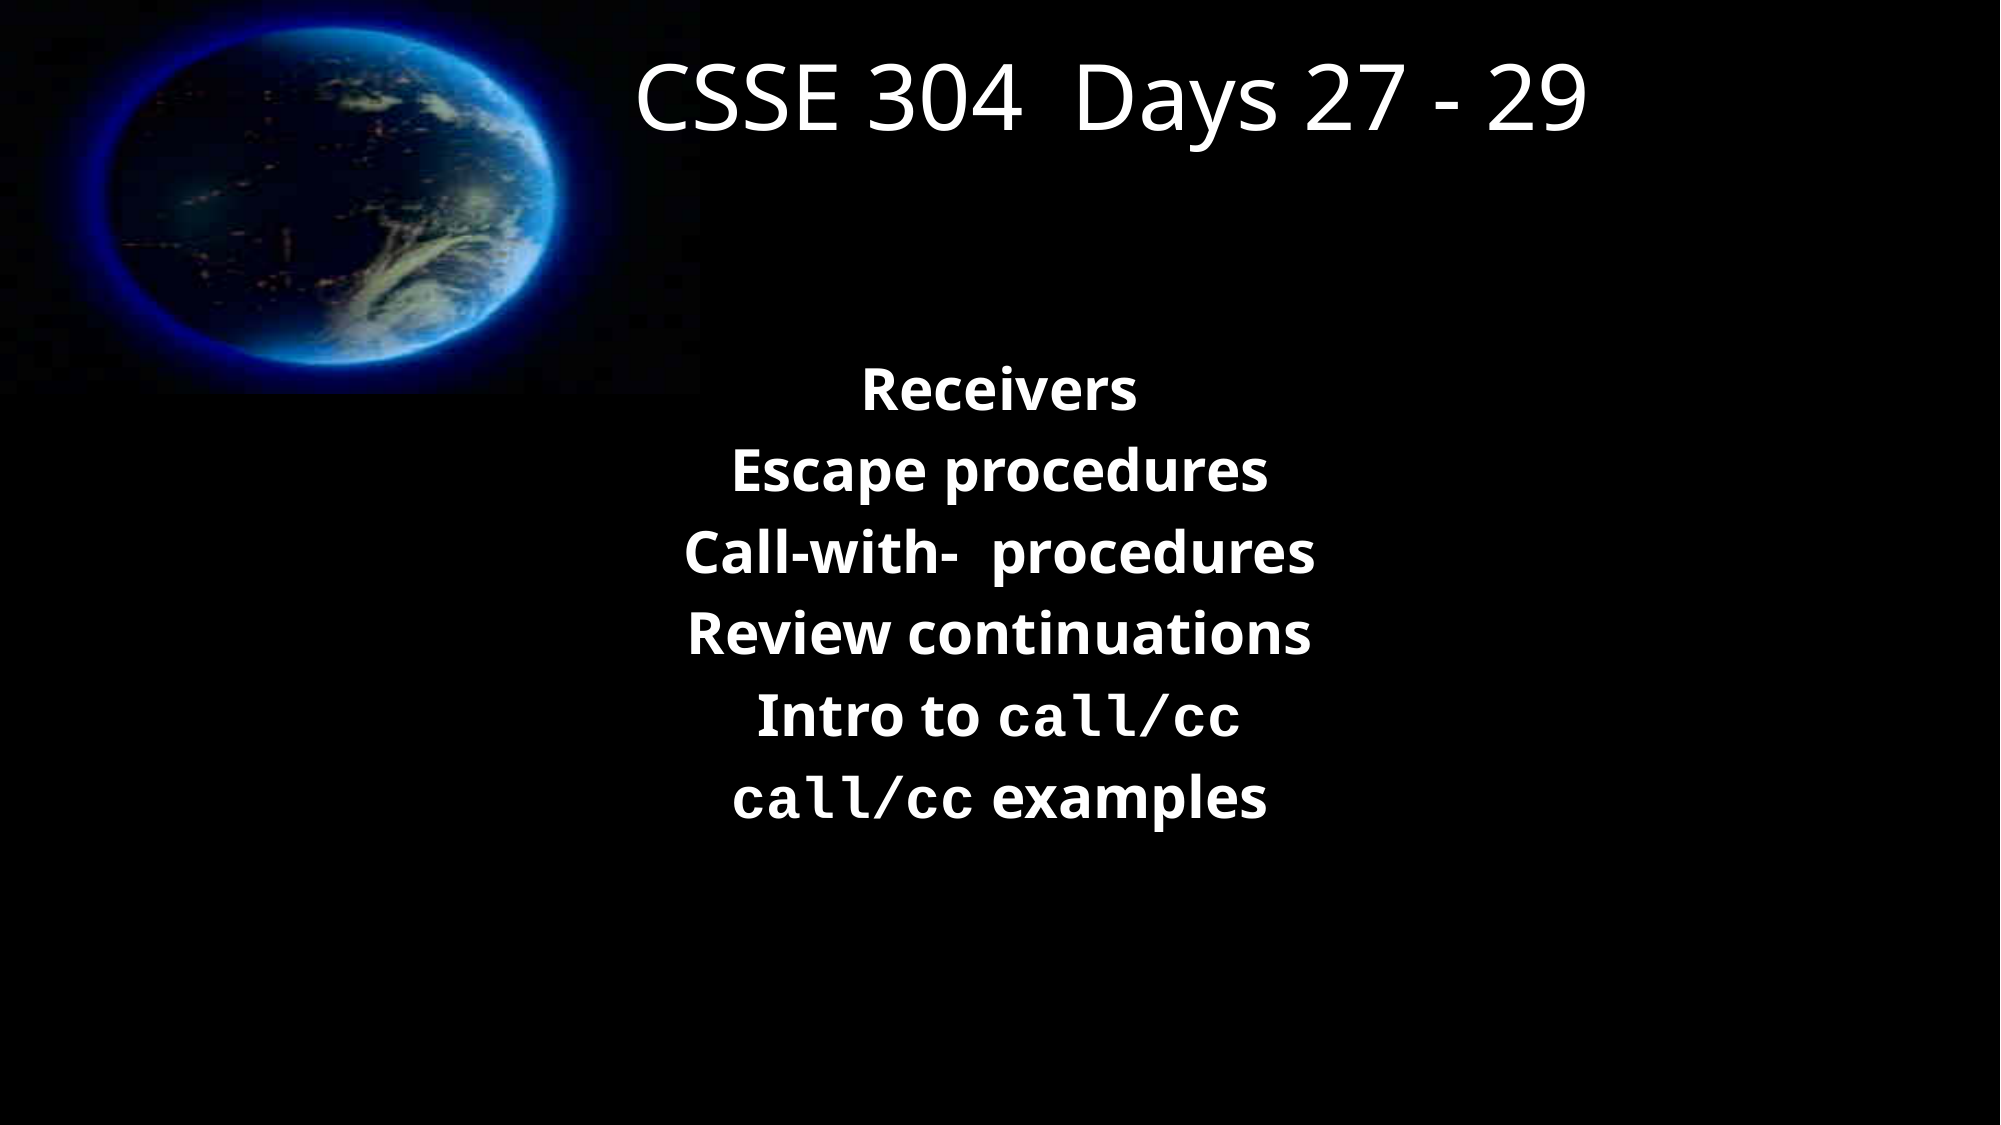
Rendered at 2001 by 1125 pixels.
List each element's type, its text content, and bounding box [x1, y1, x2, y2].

subtitle Receivers Escape procedures Call-with- procedures Review continuations Intro to call/cc call/cc examples [274, 262, 1726, 863]
picture [0, 0, 700, 394]
title CSSE 304 Days 27 - 29 [474, 0, 1751, 188]
